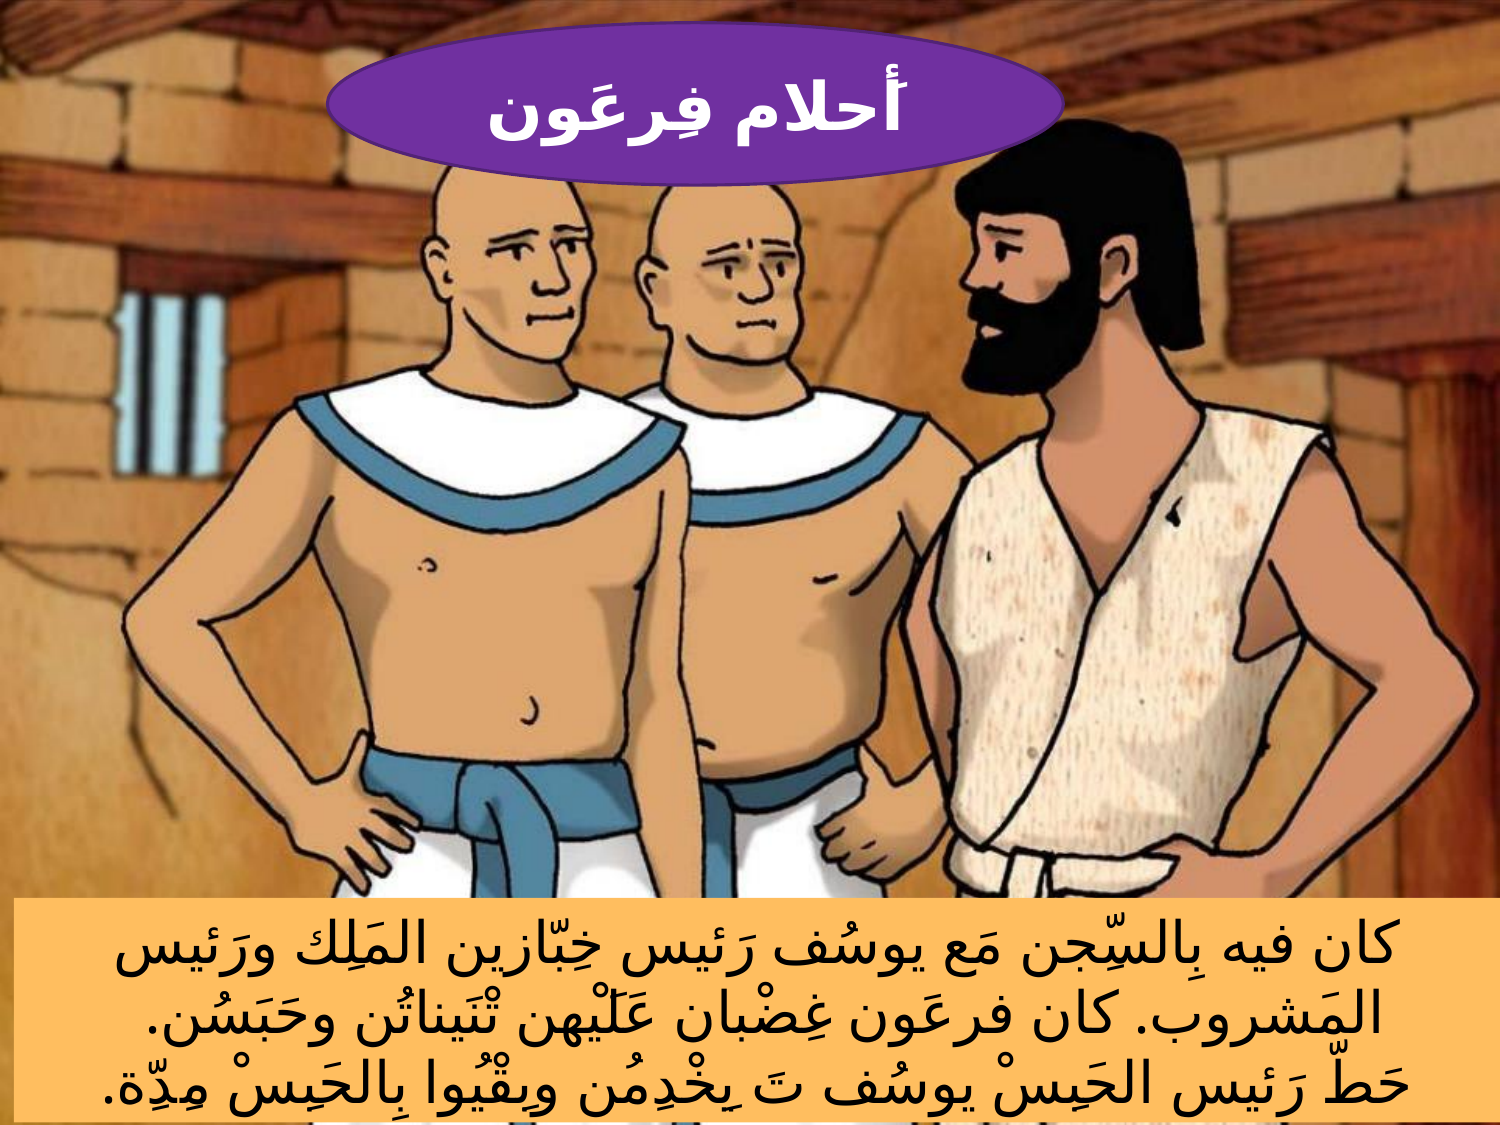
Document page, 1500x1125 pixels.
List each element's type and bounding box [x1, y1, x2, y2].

list [0, 0, 1500, 1125]
